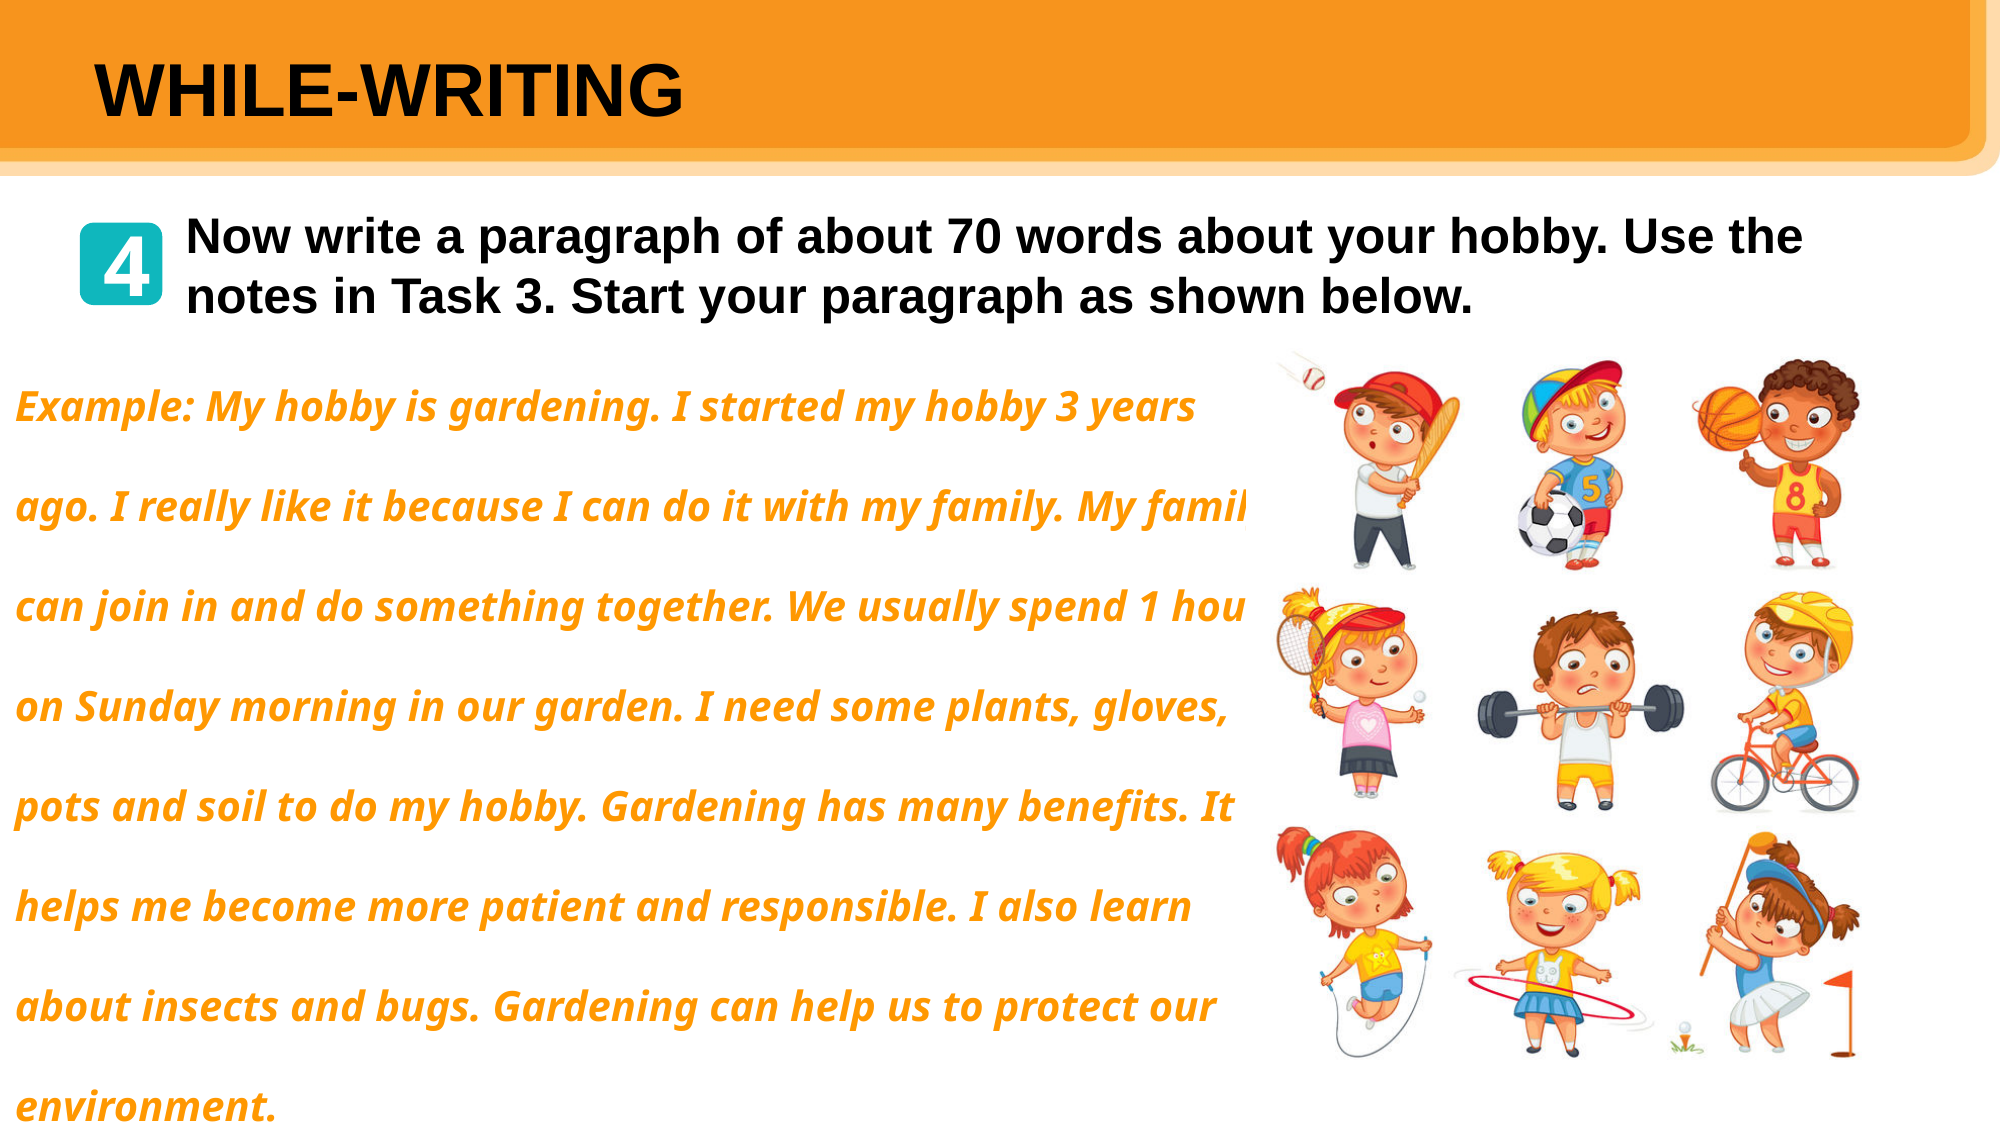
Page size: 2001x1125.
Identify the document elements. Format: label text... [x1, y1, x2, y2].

text_box [154, 222, 164, 305]
picture [0, 0, 2000, 177]
text_box [78, 222, 88, 305]
text_box Now write a paragraph of about 70 words about your hobby. Use the notes in Task 3. Start your paragraph as shown below. [170, 195, 1921, 331]
text_box 4 [88, 205, 154, 321]
picture [1246, 332, 1897, 1085]
text_box Example: My hobby is gardening. I started my hobby 3 years ago. I really like it because I can do it with my family. My family can join in and do something together. We usually spend 1 hour on Sunday morning in our garden. I need some plants, gloves, pots and soil to do my hobby. Gardening has many benefits. It helps me become more patient and responsible. I also learn about insects and bugs. Gardening can help us to protect our environment. [0, 321, 1291, 1125]
